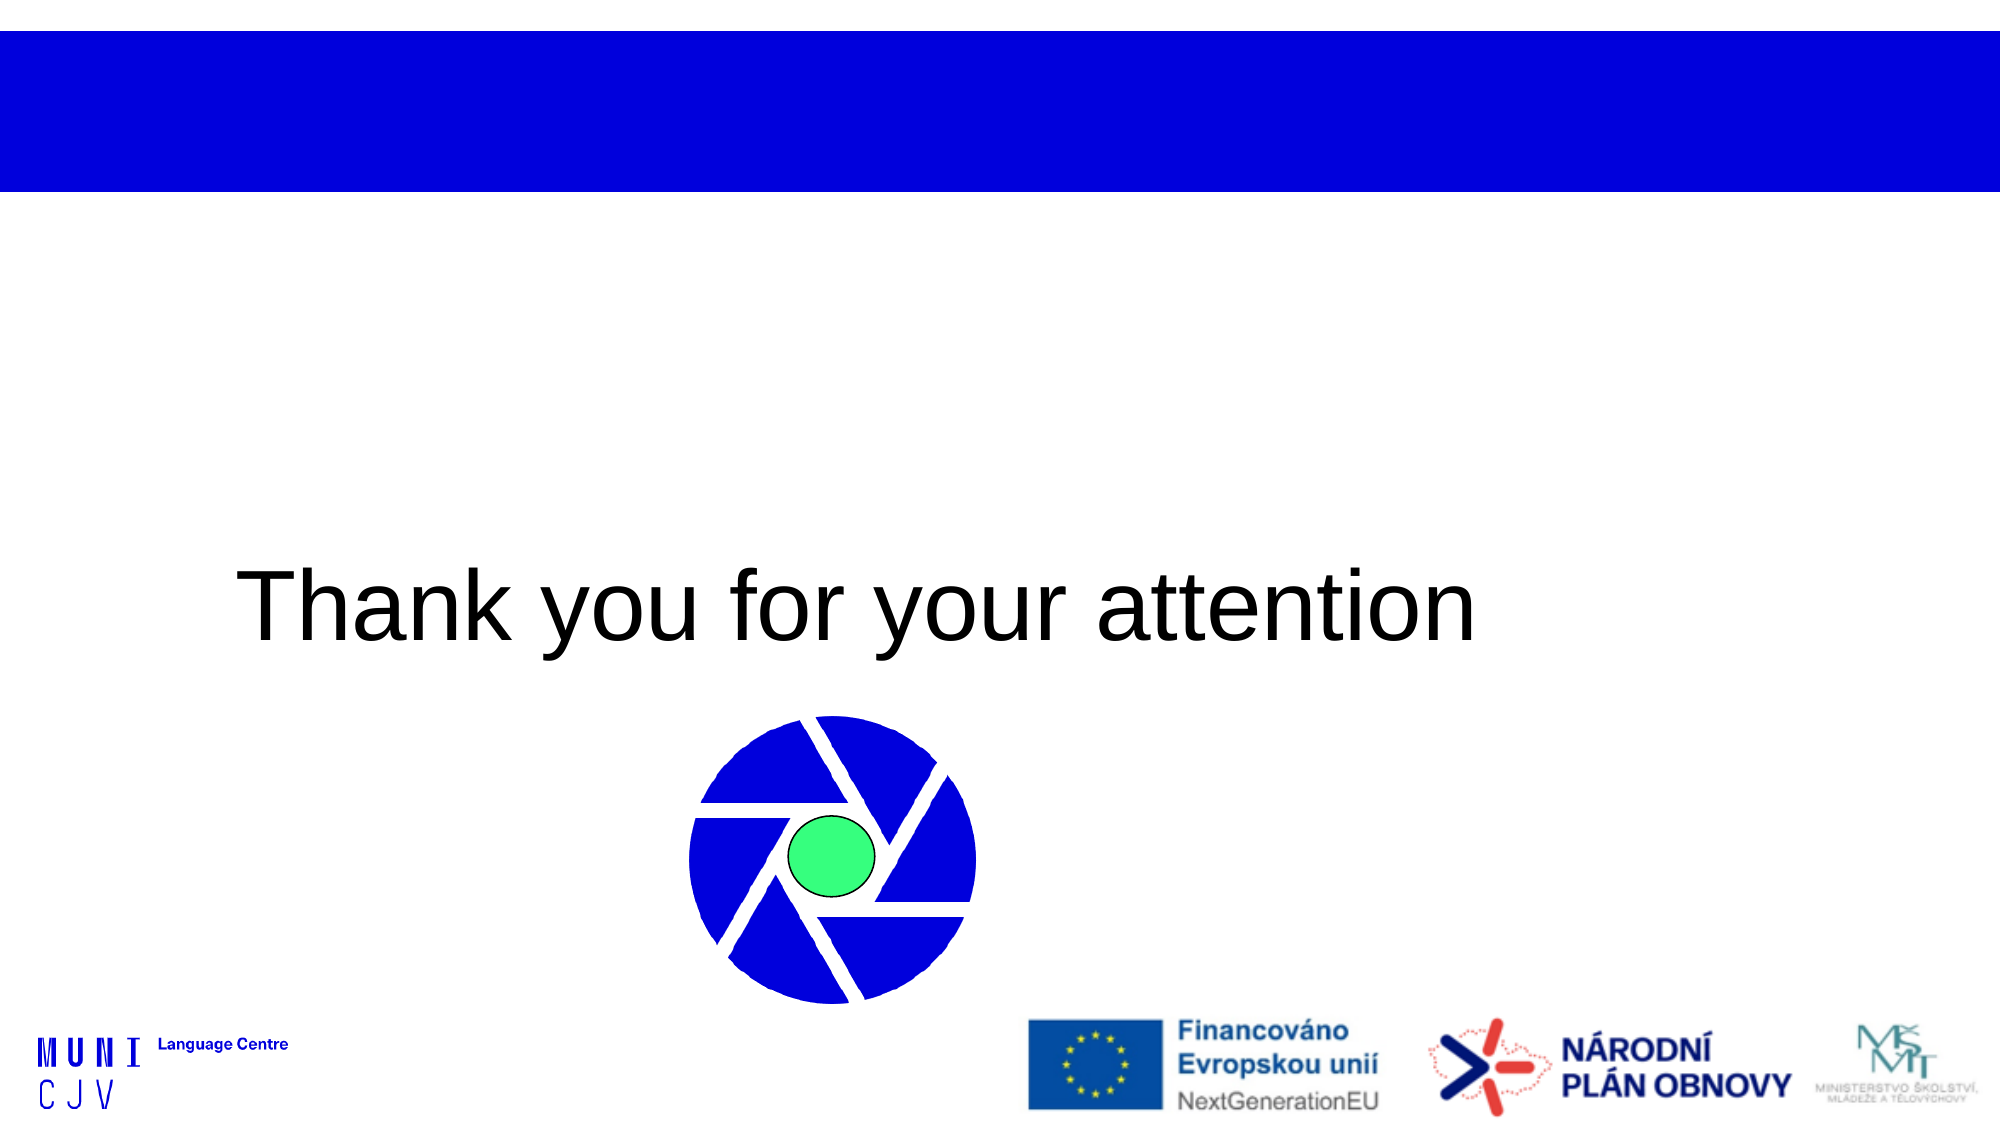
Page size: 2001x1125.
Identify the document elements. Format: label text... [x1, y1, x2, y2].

text_box Thank you for your attention [83, 231, 1631, 1066]
picture [650, 678, 2000, 1125]
picture [17, 1024, 310, 1125]
text_box [0, 31, 2000, 192]
